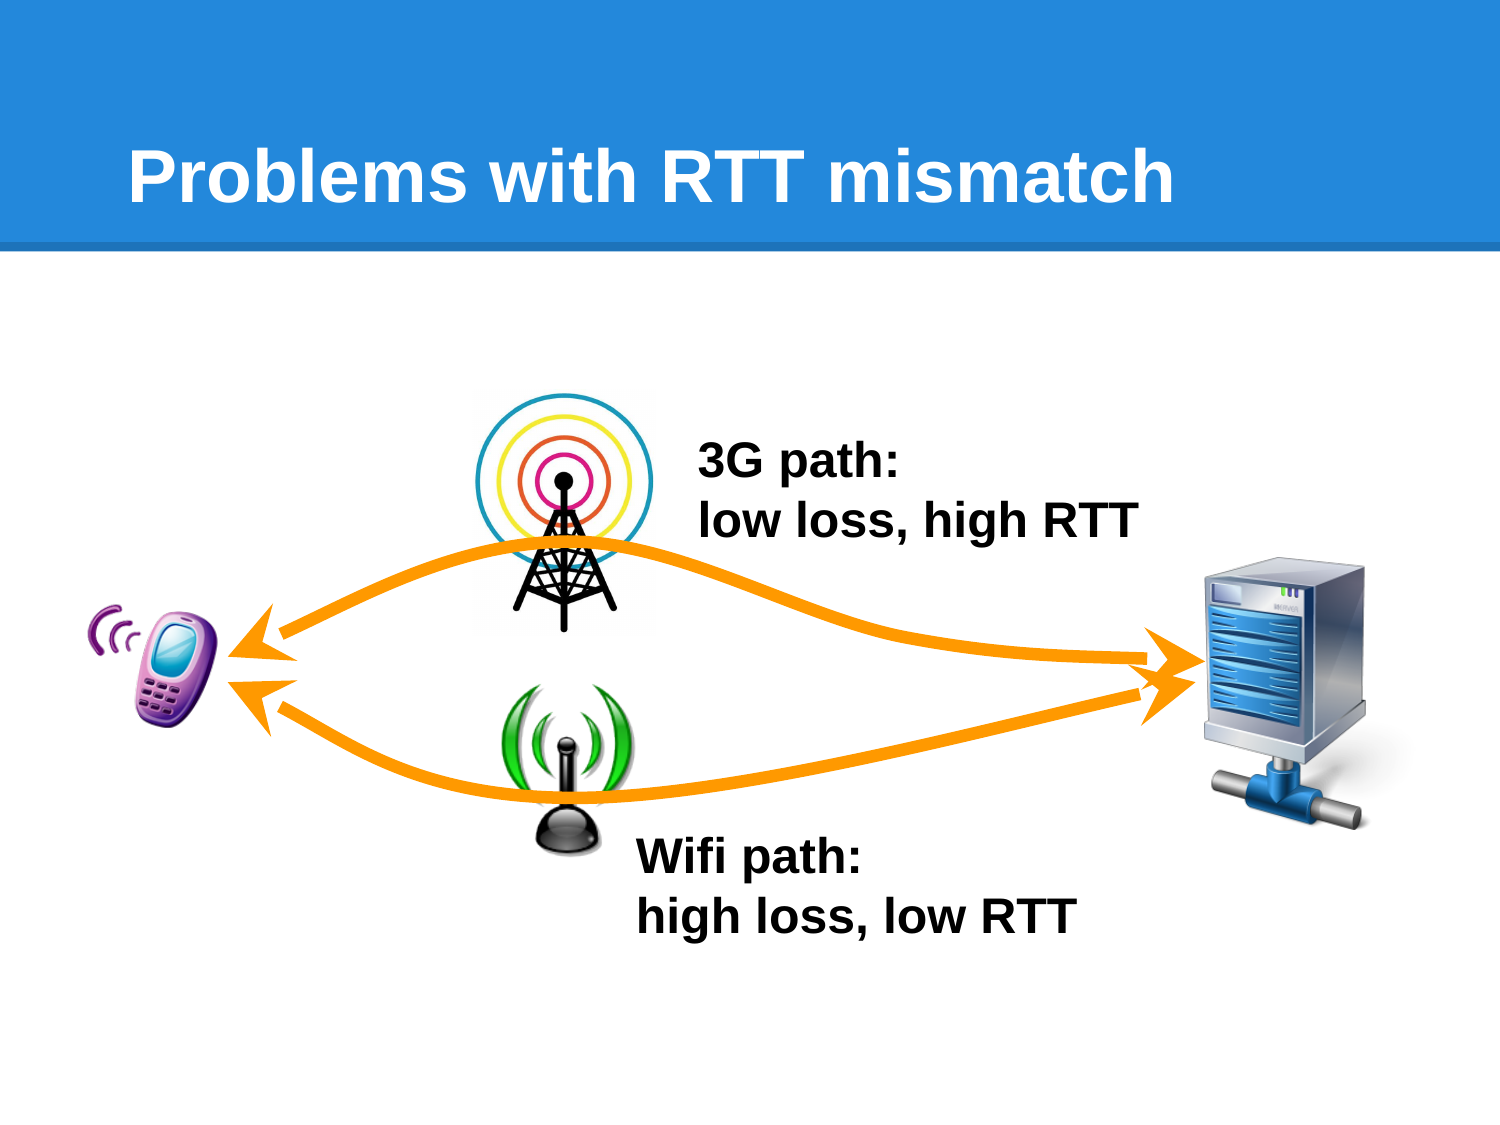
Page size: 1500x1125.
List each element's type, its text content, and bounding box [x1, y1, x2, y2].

text_box [227, 676, 1196, 798]
text_box 3G path: low loss, high RTT [682, 412, 1196, 563]
text_box [83, 594, 221, 731]
text_box [472, 389, 656, 556]
text_box [1142, 556, 1416, 831]
text_box [475, 788, 654, 859]
text_box [227, 541, 1206, 671]
text_box Wifi path: high loss, low RTT [620, 808, 1125, 959]
title Problems with RTT mismatch [75, 14, 1425, 233]
